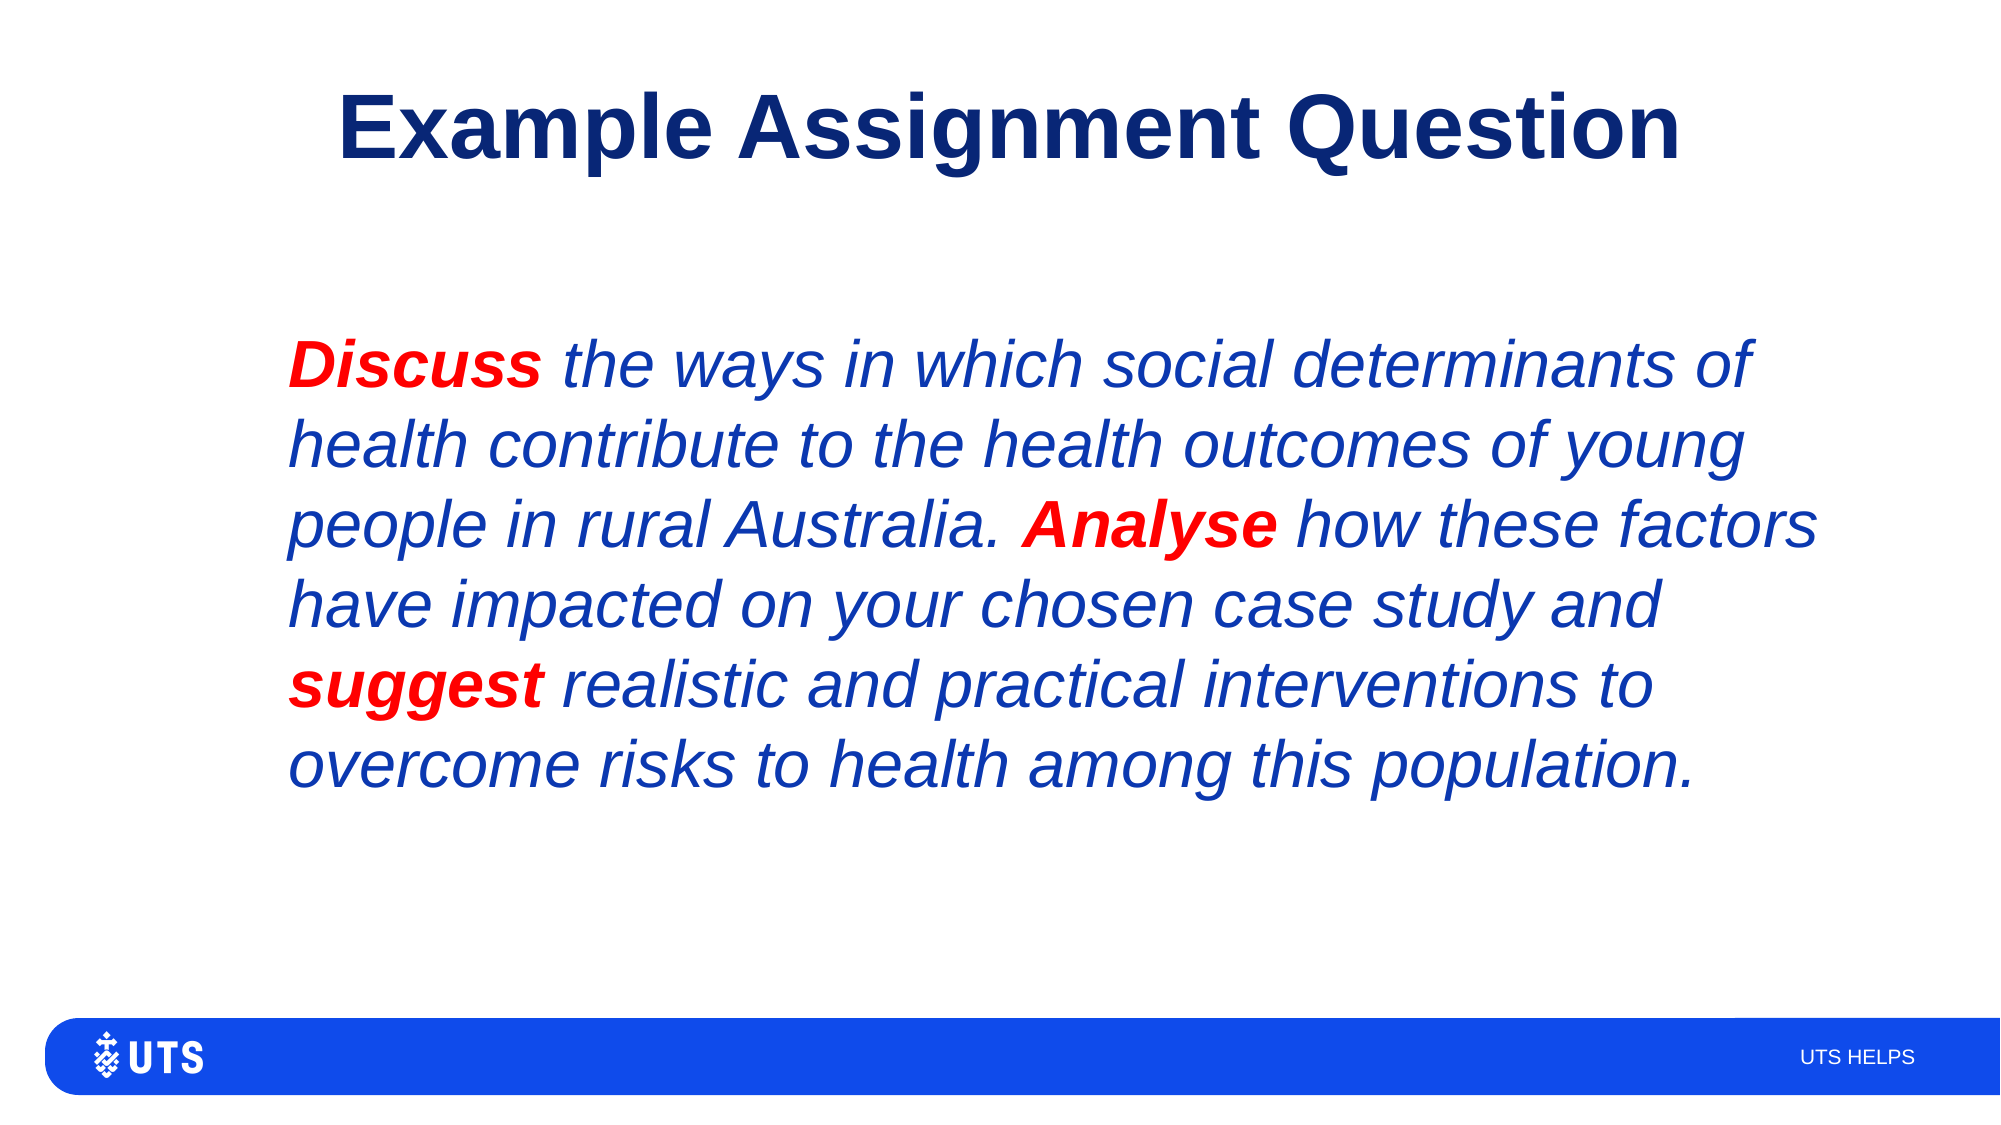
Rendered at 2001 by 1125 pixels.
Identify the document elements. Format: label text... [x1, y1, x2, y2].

list Discuss the ways in which social determinants of health contribute to the health outcomes of young people in rural Australia. Analyse how these factors have impacted on your chosen case study and suggest realistic and practical interventions to overcome risks to health among this population. [273, 313, 1863, 796]
footer UTS HELPS [1043, 1026, 1930, 1086]
picture [94, 1031, 203, 1078]
title Example Assignment Question [317, 71, 1705, 236]
